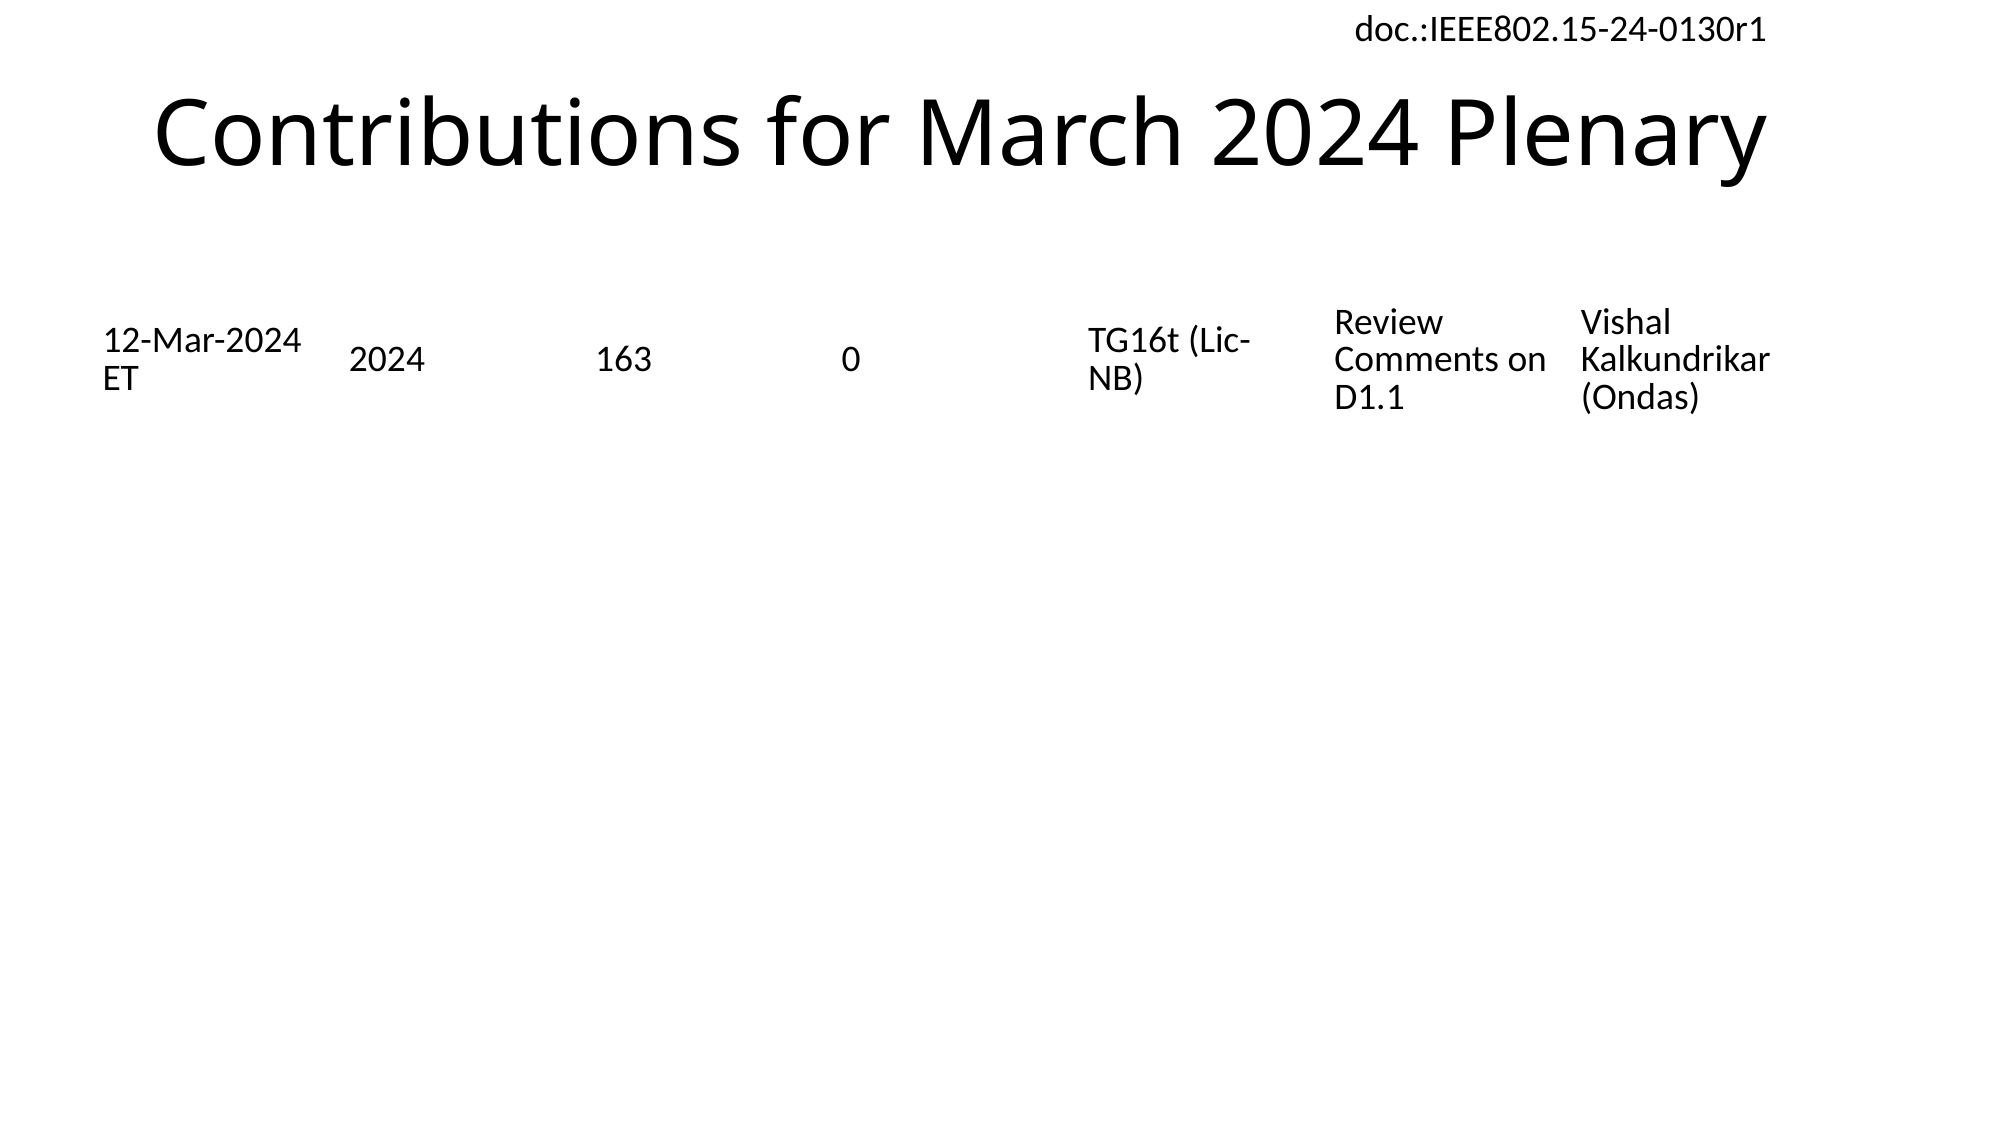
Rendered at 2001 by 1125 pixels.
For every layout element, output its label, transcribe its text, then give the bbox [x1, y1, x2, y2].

table_header 0 [827, 287, 1073, 437]
title Contributions for March 2024 Plenary [137, 59, 1863, 213]
table_header 163 [580, 287, 827, 437]
table_header TG16t (Lic-NB) [1073, 287, 1319, 437]
table_header 2024 [334, 287, 580, 437]
table_header 12-Mar-2024 ET [88, 287, 334, 437]
table_header Vishal Kalkundrikar (Ondas) [1566, 287, 1812, 437]
table_header Review Comments on D1.1 [1319, 287, 1566, 437]
